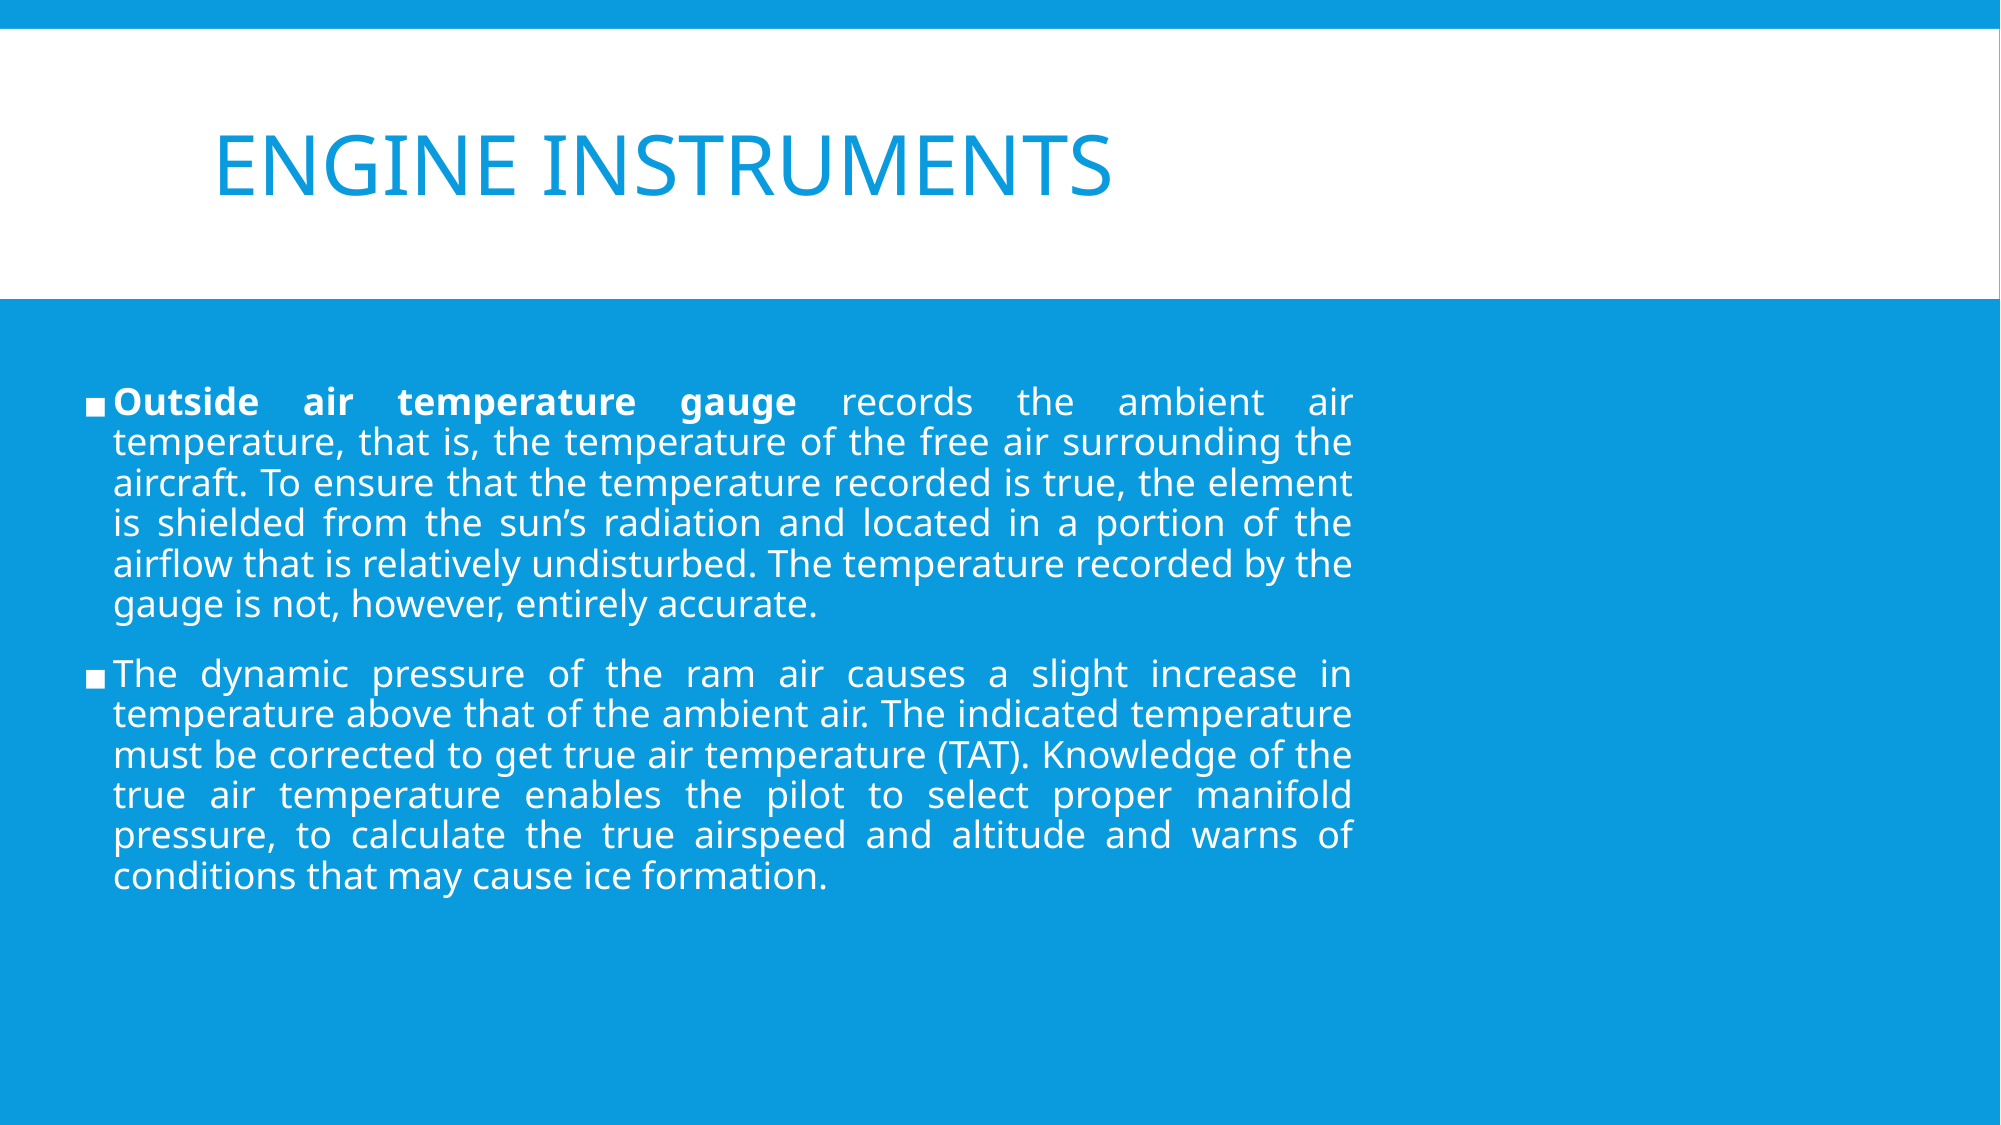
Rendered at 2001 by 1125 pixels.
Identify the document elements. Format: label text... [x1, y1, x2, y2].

title ENGINE INSTRUMENTS [197, 46, 1803, 295]
list Outside air temperature gauge records the ambient air temperature, that is, the temperature of the free air surrounding the aircraft. To ensure that the temperature recorded is true, the element is shielded from the sun’s radiation and located in a portion of the airflow that is relatively undisturbed. The temperature recorded by the gauge is not, however, entirely accurate. The dynamic pressure of the ram air causes a slight increase in temperature above that of the ambient air. The indicated temperature must be corrected to get true air temperature (TAT). Knowledge of the true air temperature enables the pilot to select proper manifold pressure, to calculate the true airspeed and altitude and warns of conditions that may cause ice formation. [67, 375, 1370, 1066]
